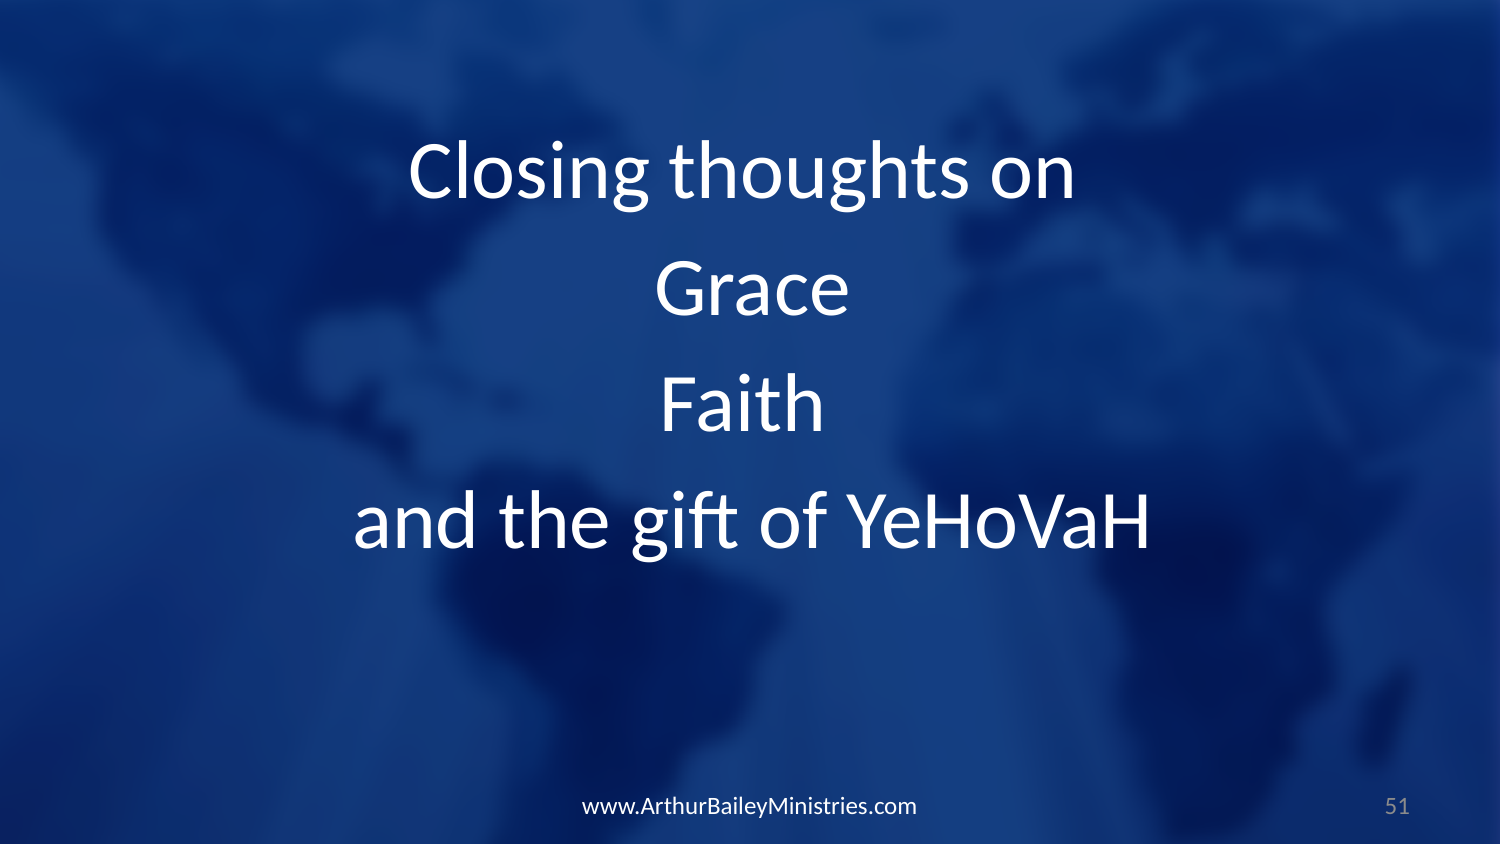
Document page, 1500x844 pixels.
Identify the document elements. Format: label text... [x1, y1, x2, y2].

footer www.ArthurBaileyMinistries.com [512, 782, 988, 827]
slide_number 51 [1074, 782, 1425, 827]
list Closing thoughts on Grace Faith and the gift of YeHoVaH [151, 107, 1355, 741]
picture [0, 0, 1500, 844]
